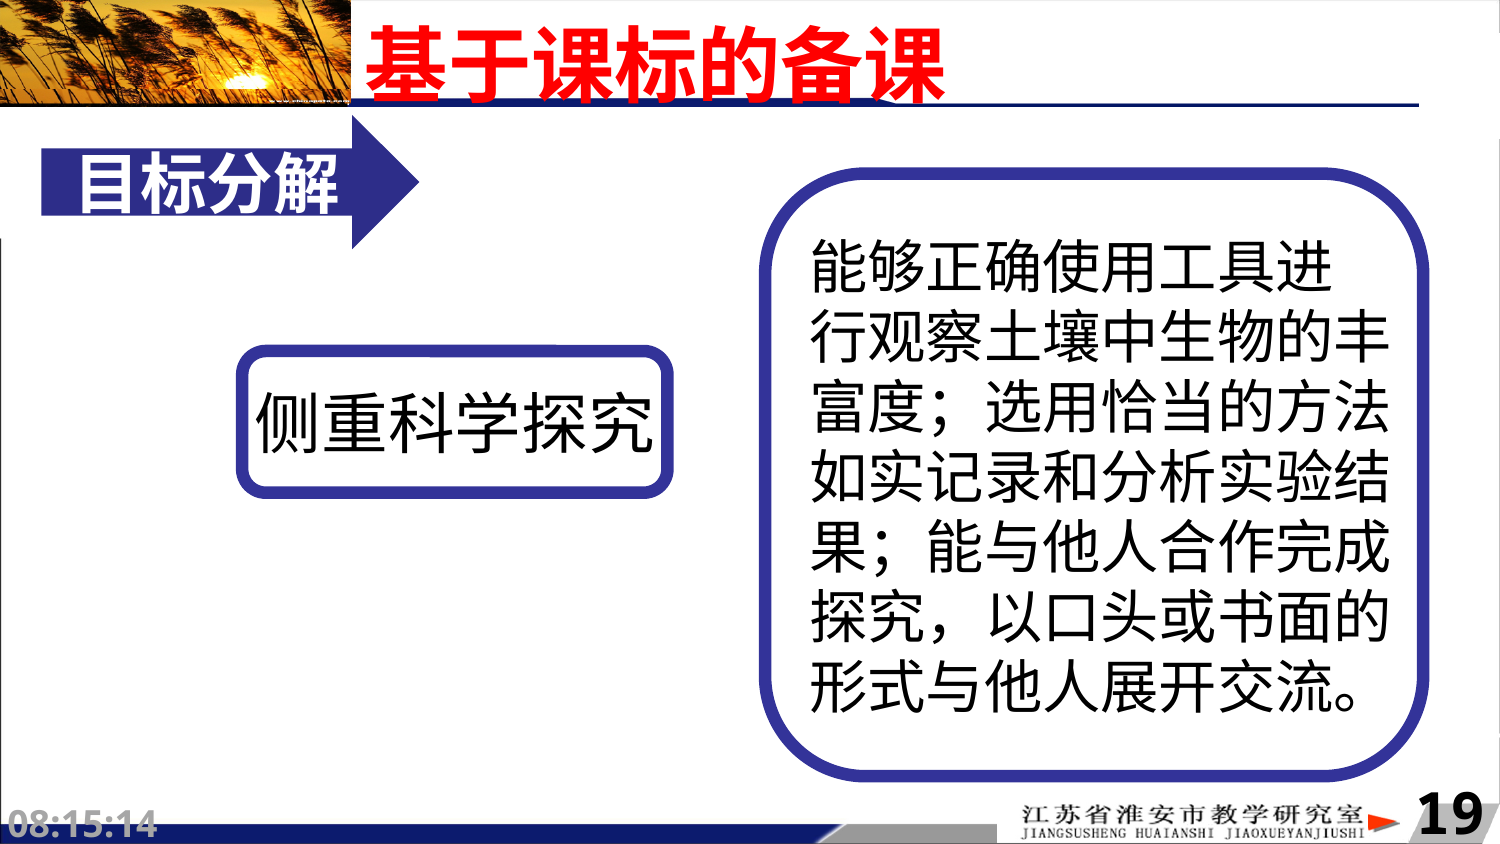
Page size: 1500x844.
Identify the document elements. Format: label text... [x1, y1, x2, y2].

picture [0, 0, 1500, 844]
text_box 侧重科学探究 [242, 350, 668, 493]
title 基于课标的备课 [349, 11, 1400, 115]
text_box 目标分解 [39, 115, 422, 252]
text_box 能够正确使用工具进 行观察土壤中生物的丰 富度；选用恰当的方法 如实记录和分析实验结 果；能与他人合作完成 探究，以口头或书面的 形式与他人展开交流。 [765, 173, 1424, 777]
